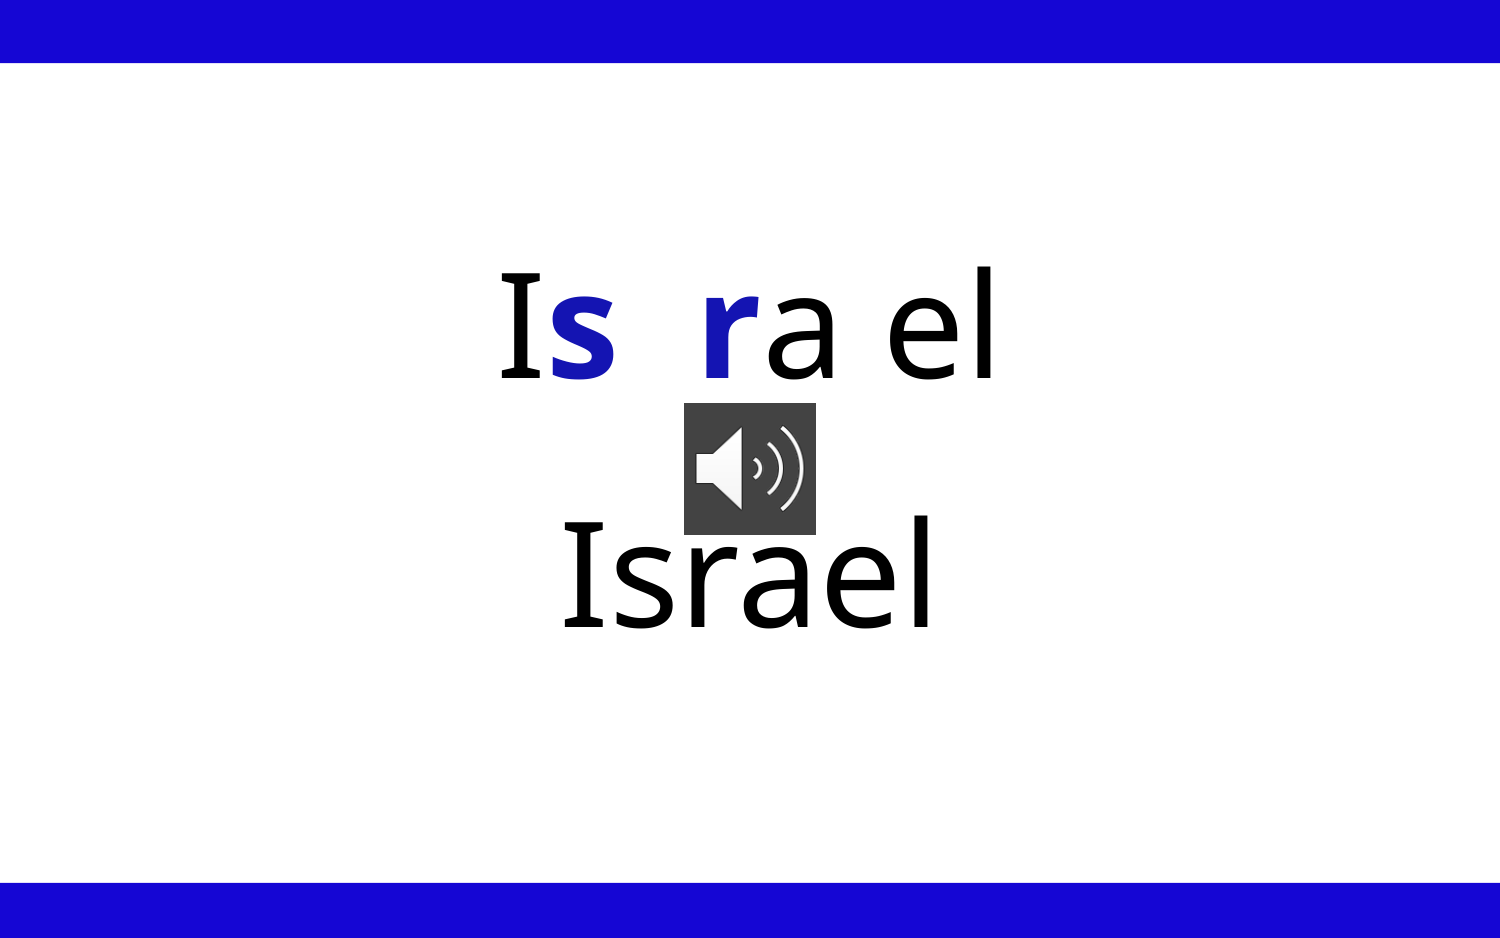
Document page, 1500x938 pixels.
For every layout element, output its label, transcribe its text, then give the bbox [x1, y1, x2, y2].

text_box Is ra el [0, 244, 1500, 419]
text_box [0, 0, 1500, 64]
picture [683, 402, 817, 536]
text_box Israel [0, 492, 1500, 667]
text_box [0, 882, 1500, 938]
